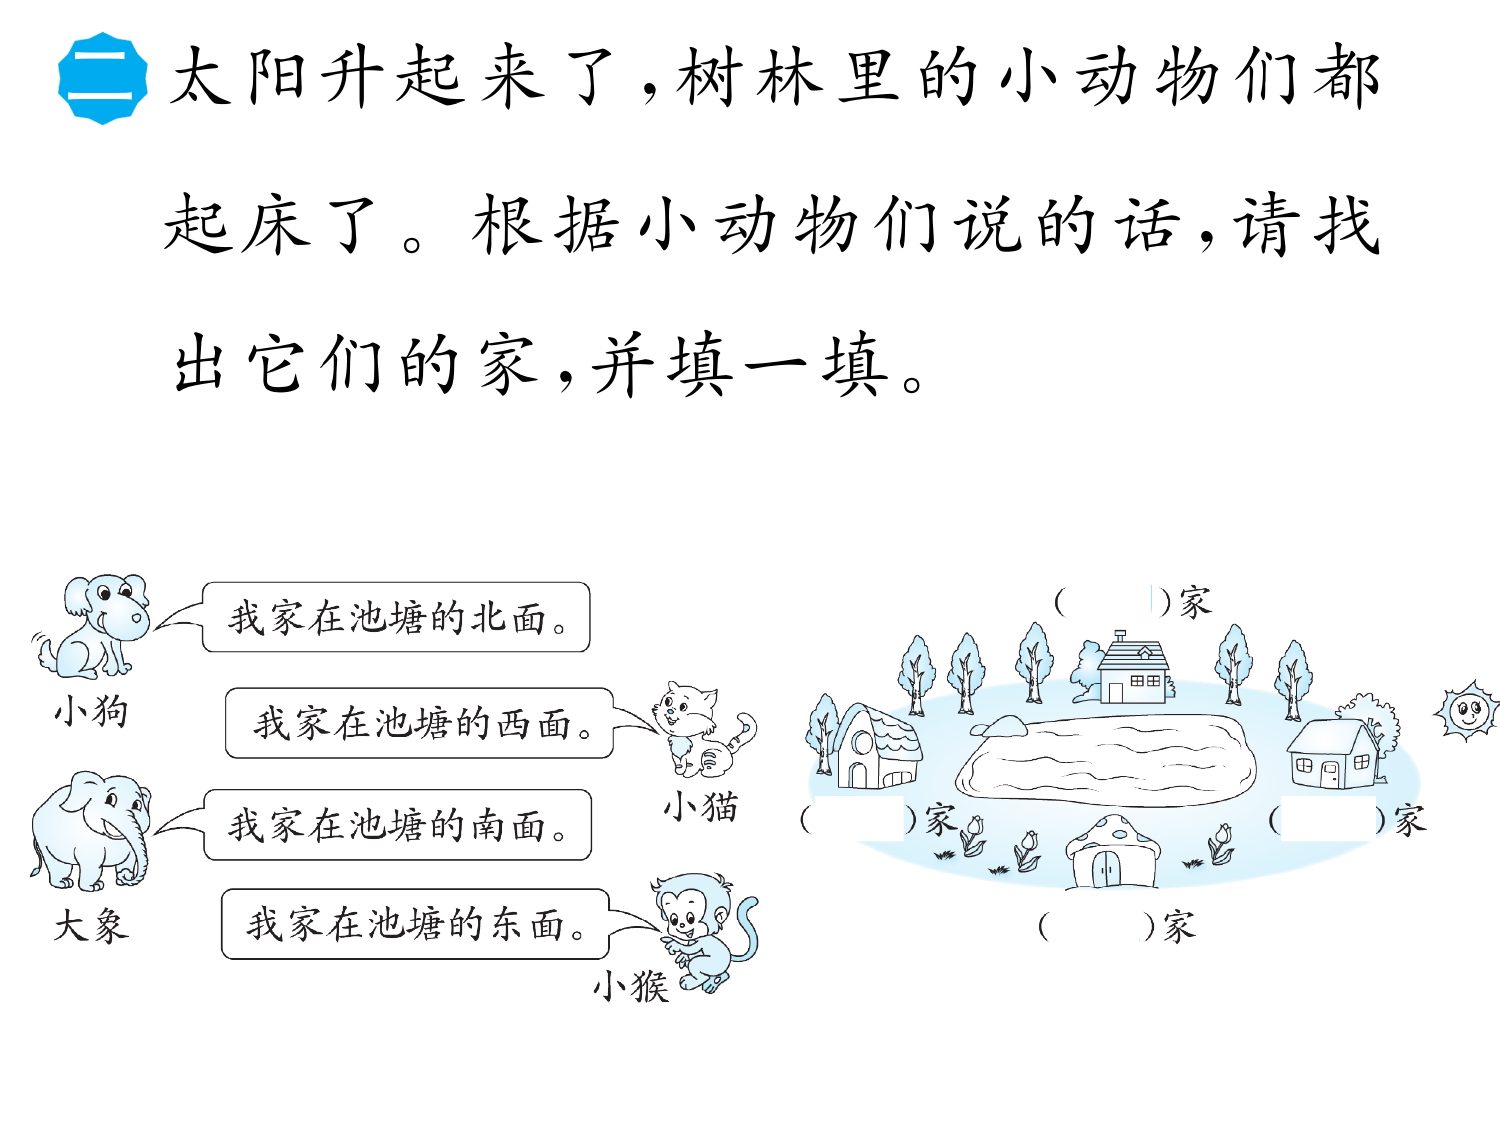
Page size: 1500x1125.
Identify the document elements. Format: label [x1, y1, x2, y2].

picture [53, 0, 1400, 424]
picture [26, 544, 1500, 1012]
